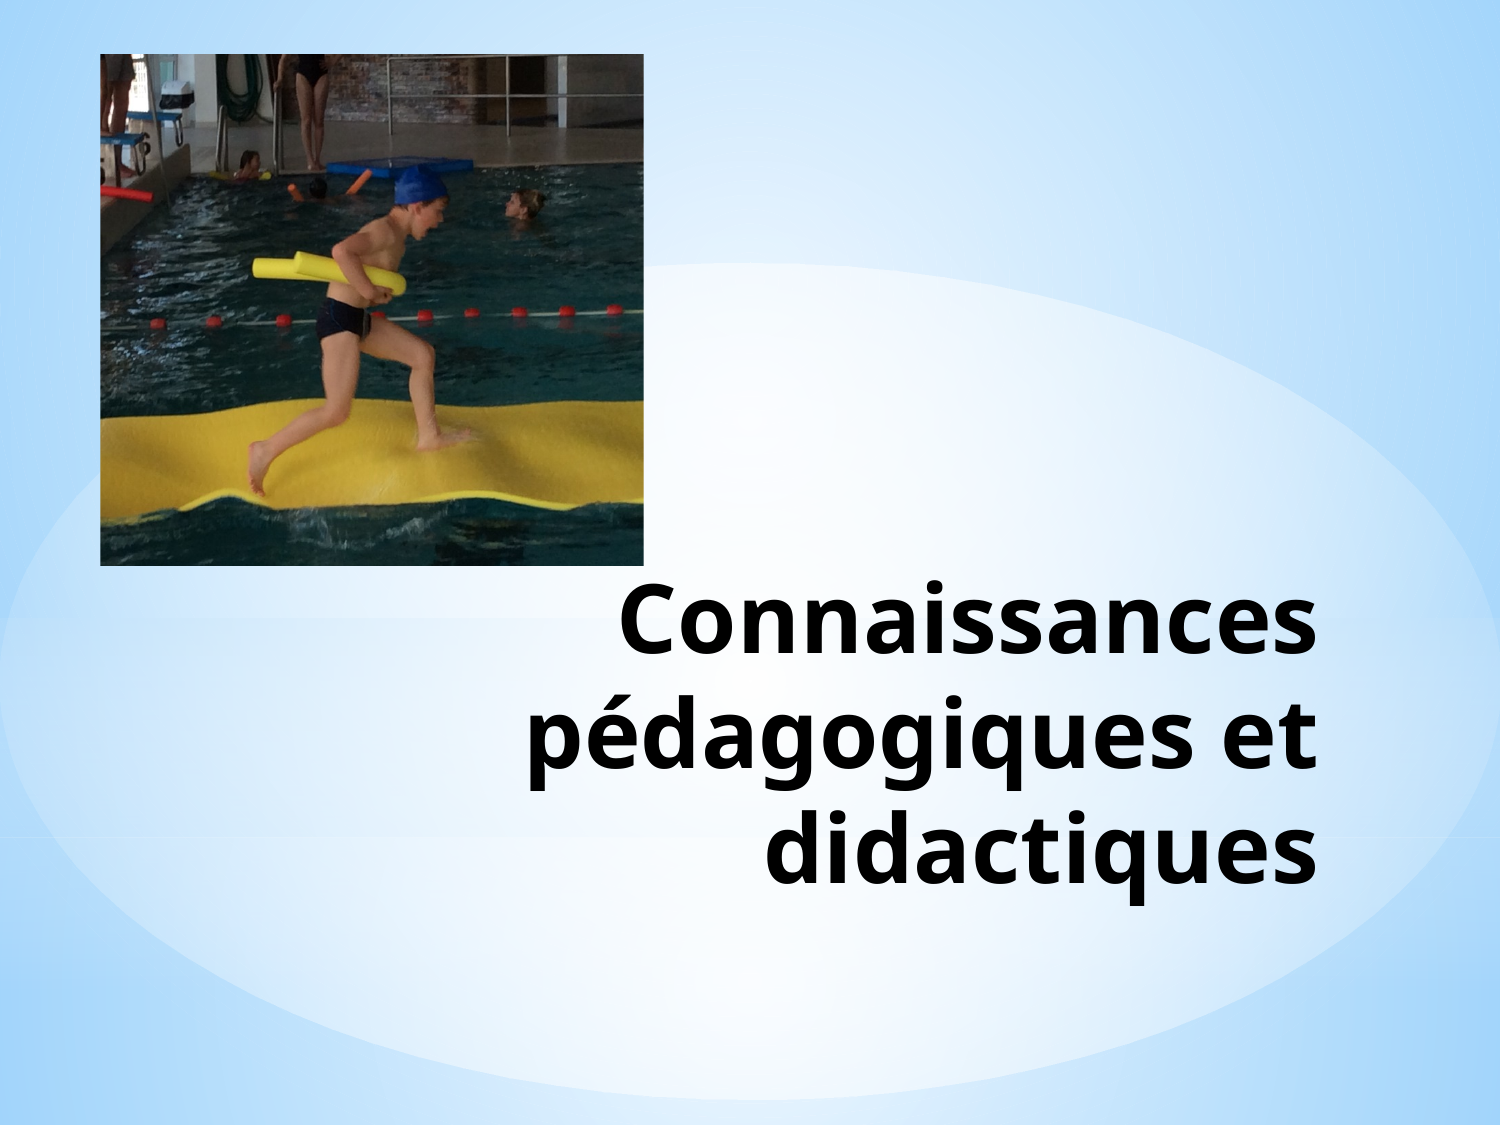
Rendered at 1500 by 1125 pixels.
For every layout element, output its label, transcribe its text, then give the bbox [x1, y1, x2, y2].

title Connaissances pédagogiques et didactiques [265, 550, 1334, 940]
picture [100, 54, 644, 567]
